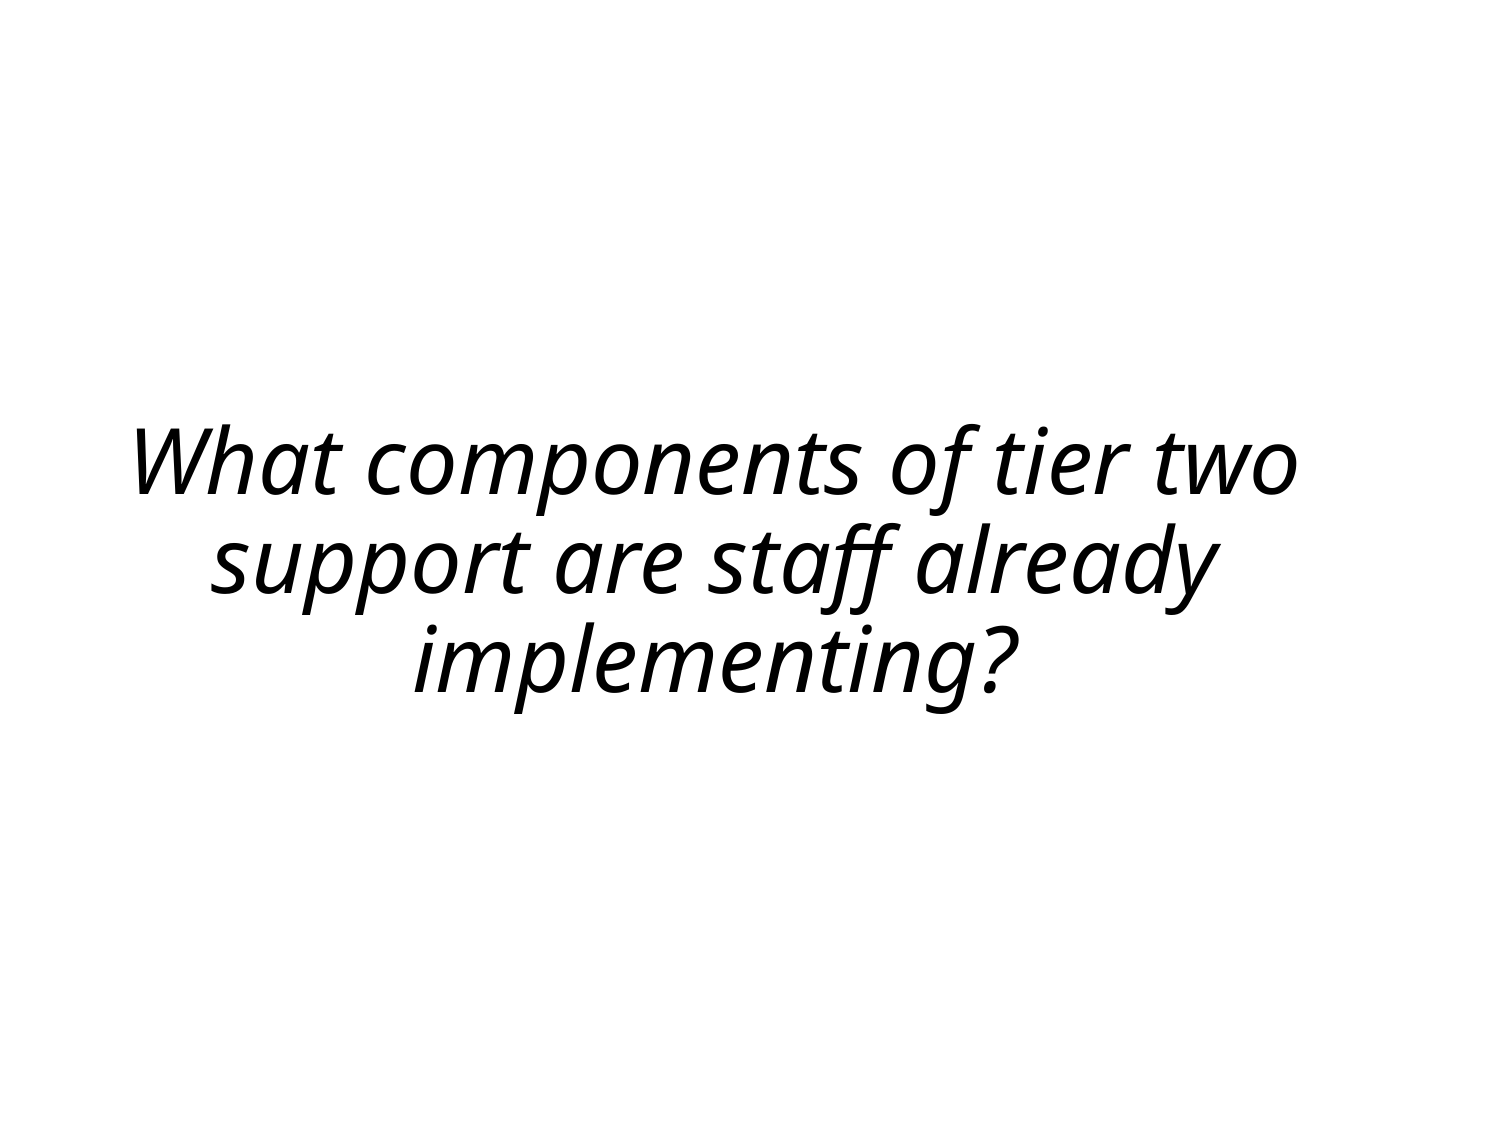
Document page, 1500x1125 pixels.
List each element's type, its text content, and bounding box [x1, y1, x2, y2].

title What components of tier two support are staff already implementing? [77, 327, 1353, 720]
